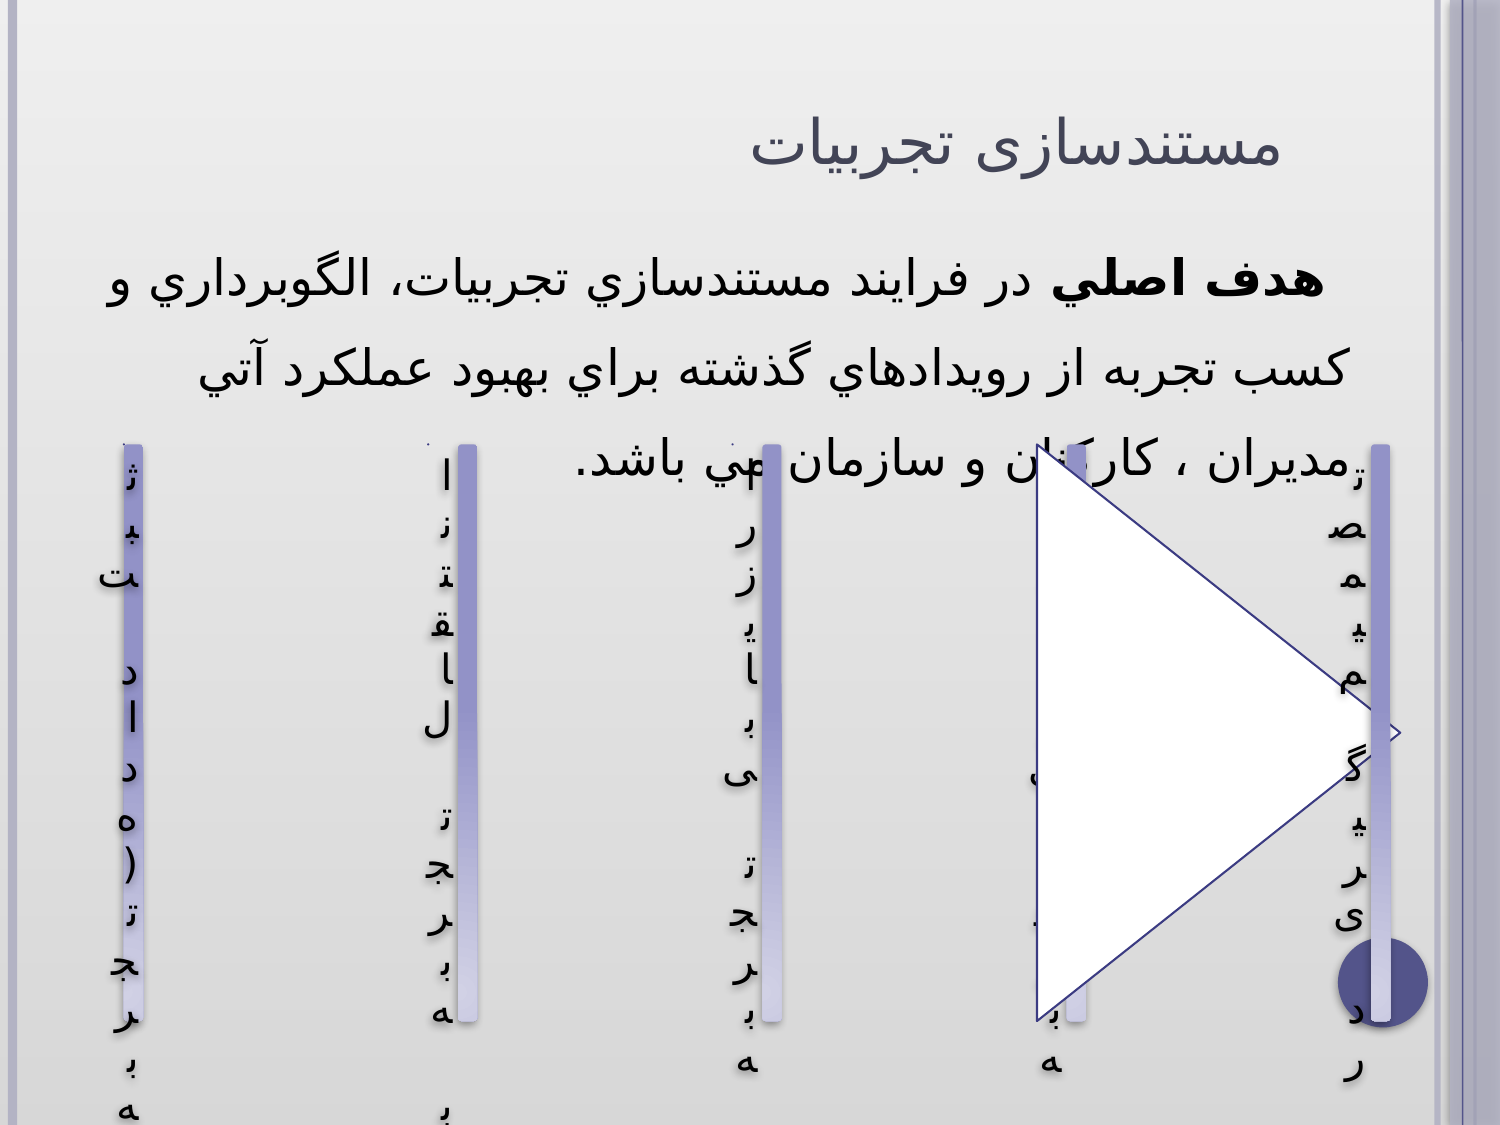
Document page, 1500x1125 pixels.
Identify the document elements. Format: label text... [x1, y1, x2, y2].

title مستندسازی تجربیات [75, 45, 1300, 185]
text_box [123, 443, 1342, 1022]
list هدف اصلي در فرايند مستندسازي تجربيات، الگوبرداري و كسب تجربه از رويدادهاي گذشته براي بهبود عملكرد آتي مديران ، كاركنان و سازمان مي باشد. [75, 208, 1412, 1062]
